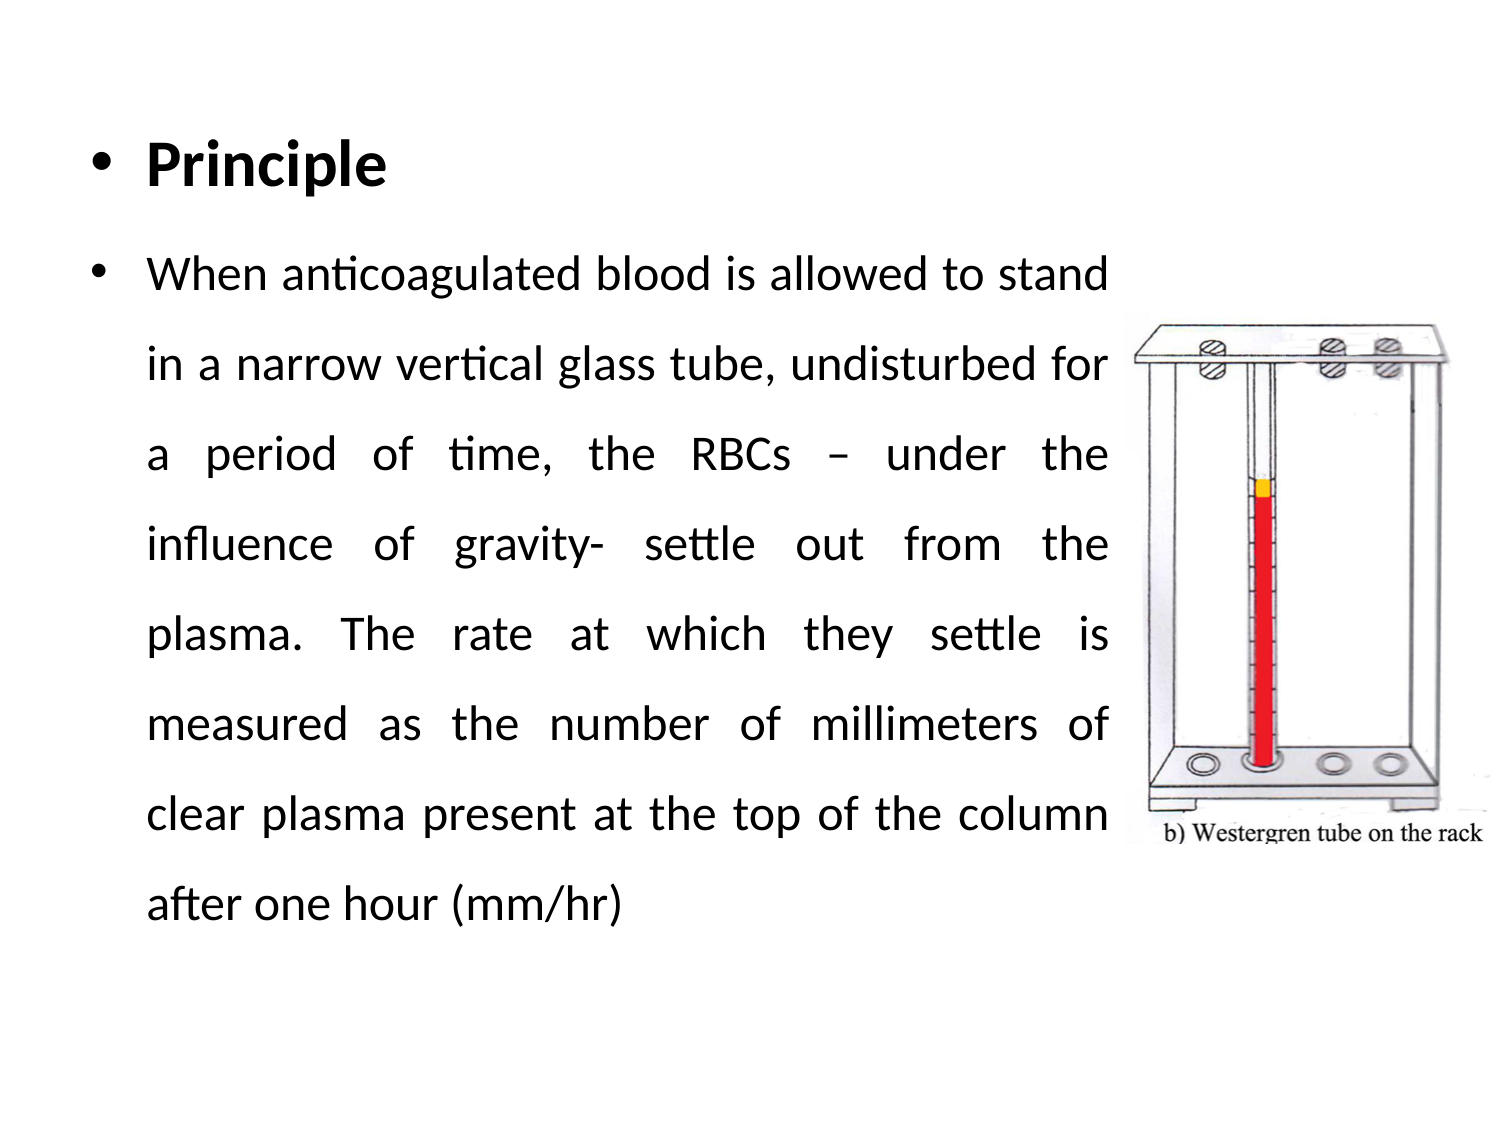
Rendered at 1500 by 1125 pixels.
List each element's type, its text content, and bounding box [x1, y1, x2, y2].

list Principle When anticoagulated blood is allowed to stand in a narrow vertical glass tube, undisturbed for a period of time, the RBCs – under the influence of gravity- settle out from the plasma. The rate at which they settle is measured as the number of millimeters of clear plasma present at the top of the column after one hour (mm/hr) [75, 112, 1125, 1005]
picture [1124, 280, 1500, 844]
